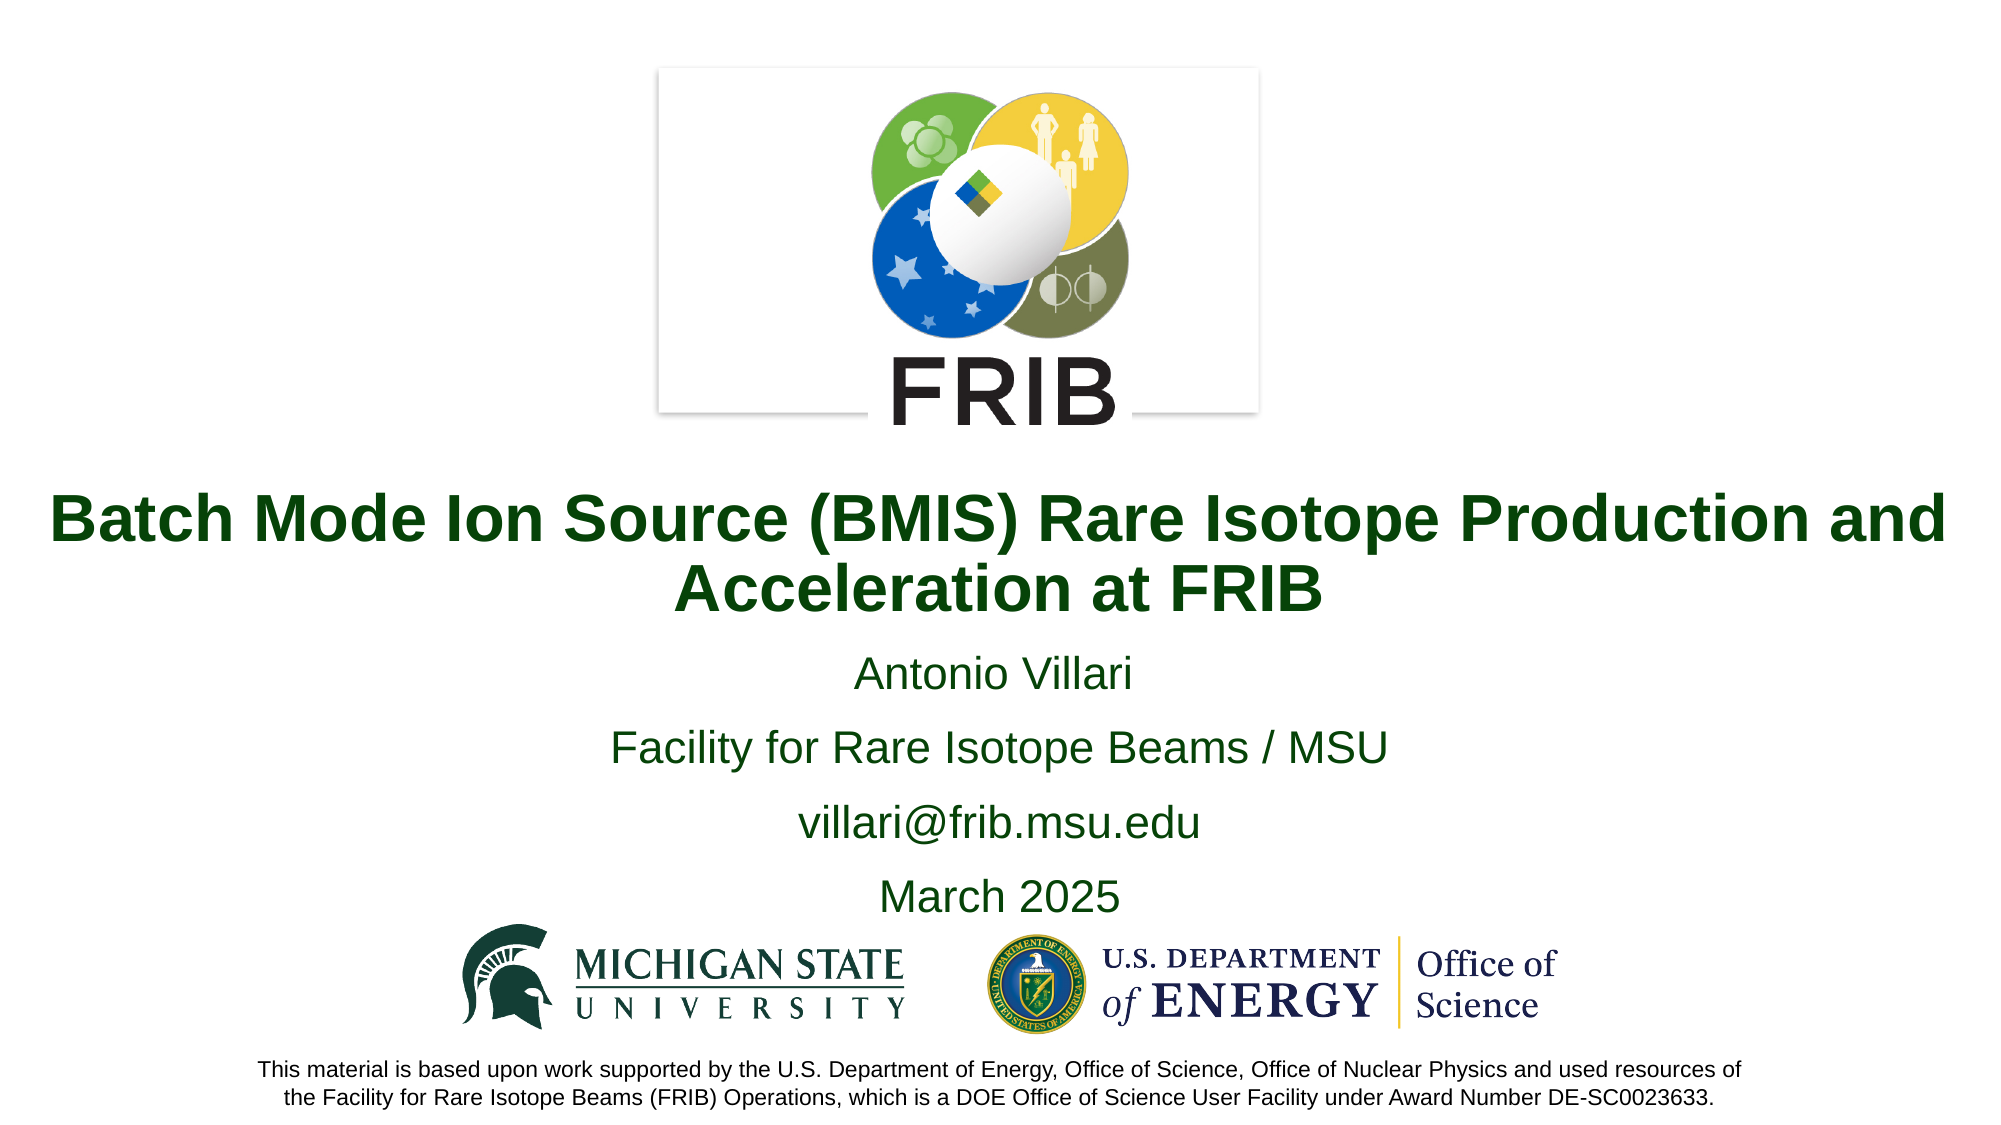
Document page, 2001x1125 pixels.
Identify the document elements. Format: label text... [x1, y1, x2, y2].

picture [987, 934, 1558, 1036]
title Batch Mode Ion Source (BMIS) Rare Isotope Production and Acceleration at FRIB [15, 480, 1985, 631]
subtitle Antonio Villari Facility for Rare Isotope Beams / MSU villari@frib.msu.edu March 2025 [333, 649, 1667, 838]
picture [868, 89, 1132, 425]
picture [462, 924, 963, 1030]
